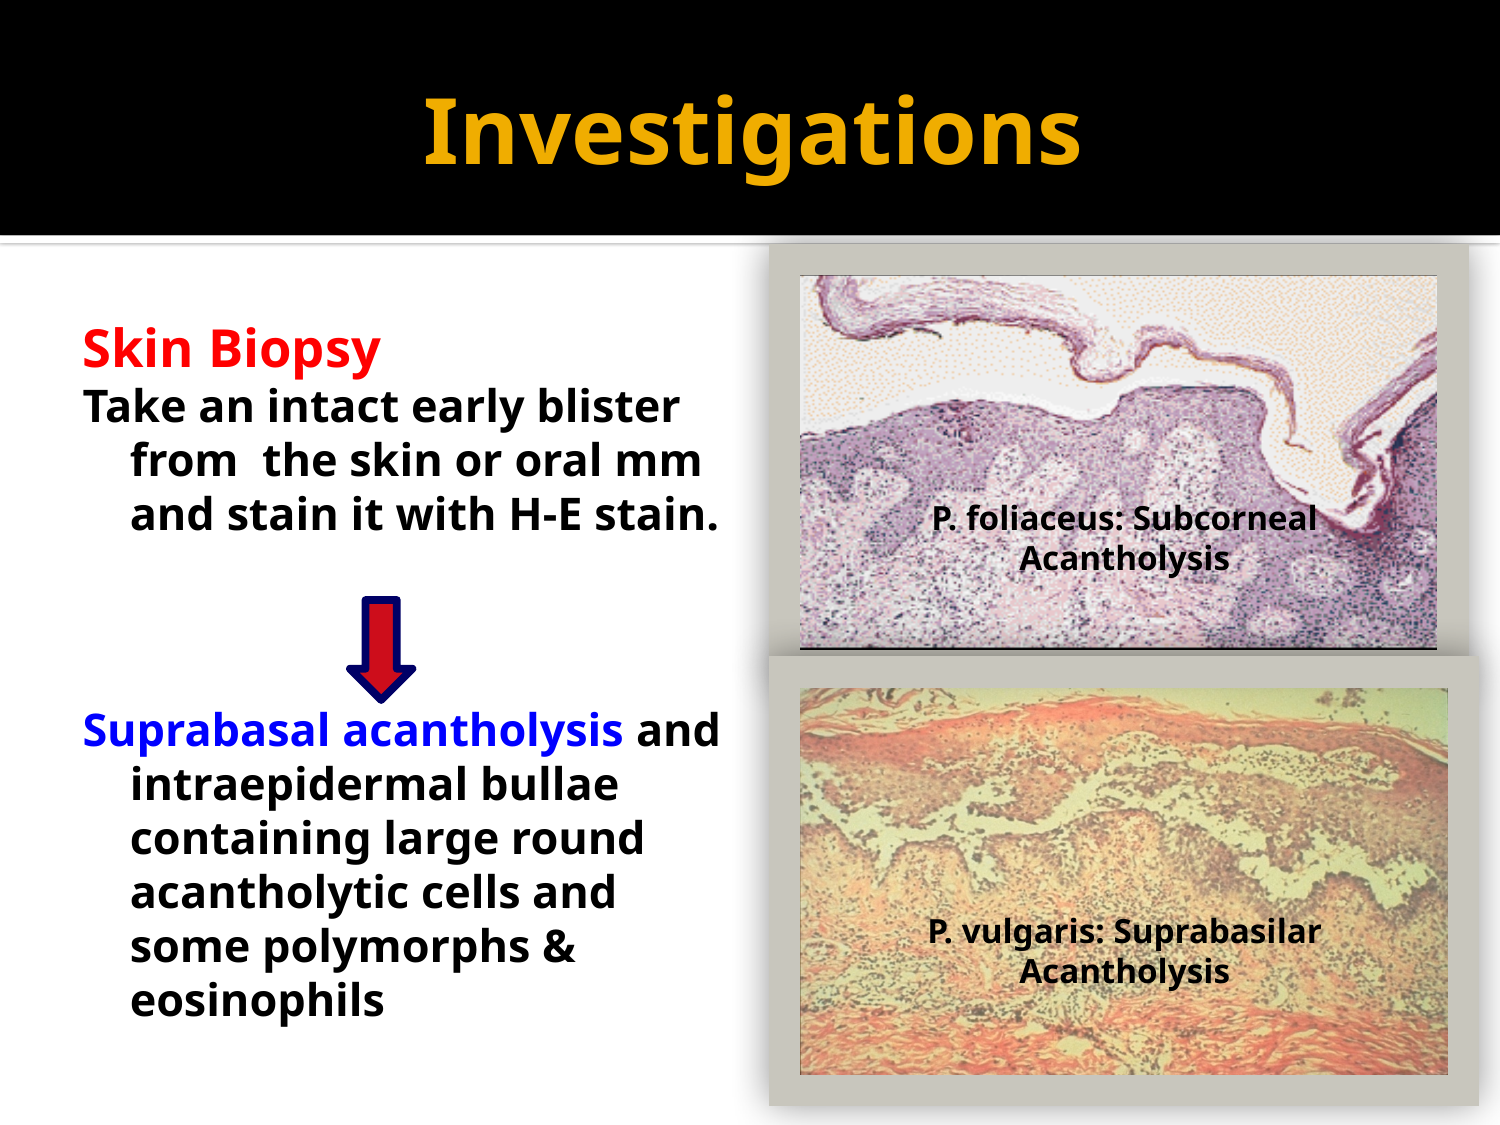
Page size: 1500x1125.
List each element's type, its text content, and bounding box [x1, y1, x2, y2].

list Skin Biopsy Take an intact early blister from the skin or oral mm and stain it with H-E stain. Suprabasal acantholysis and intraepidermal bullae containing large round acantholytic cells and some polymorphs & eosinophils [50, 299, 742, 1063]
title Investigations [75, 24, 1425, 231]
picture [799, 687, 1448, 1075]
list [799, 274, 1438, 650]
text_box [346, 596, 417, 704]
